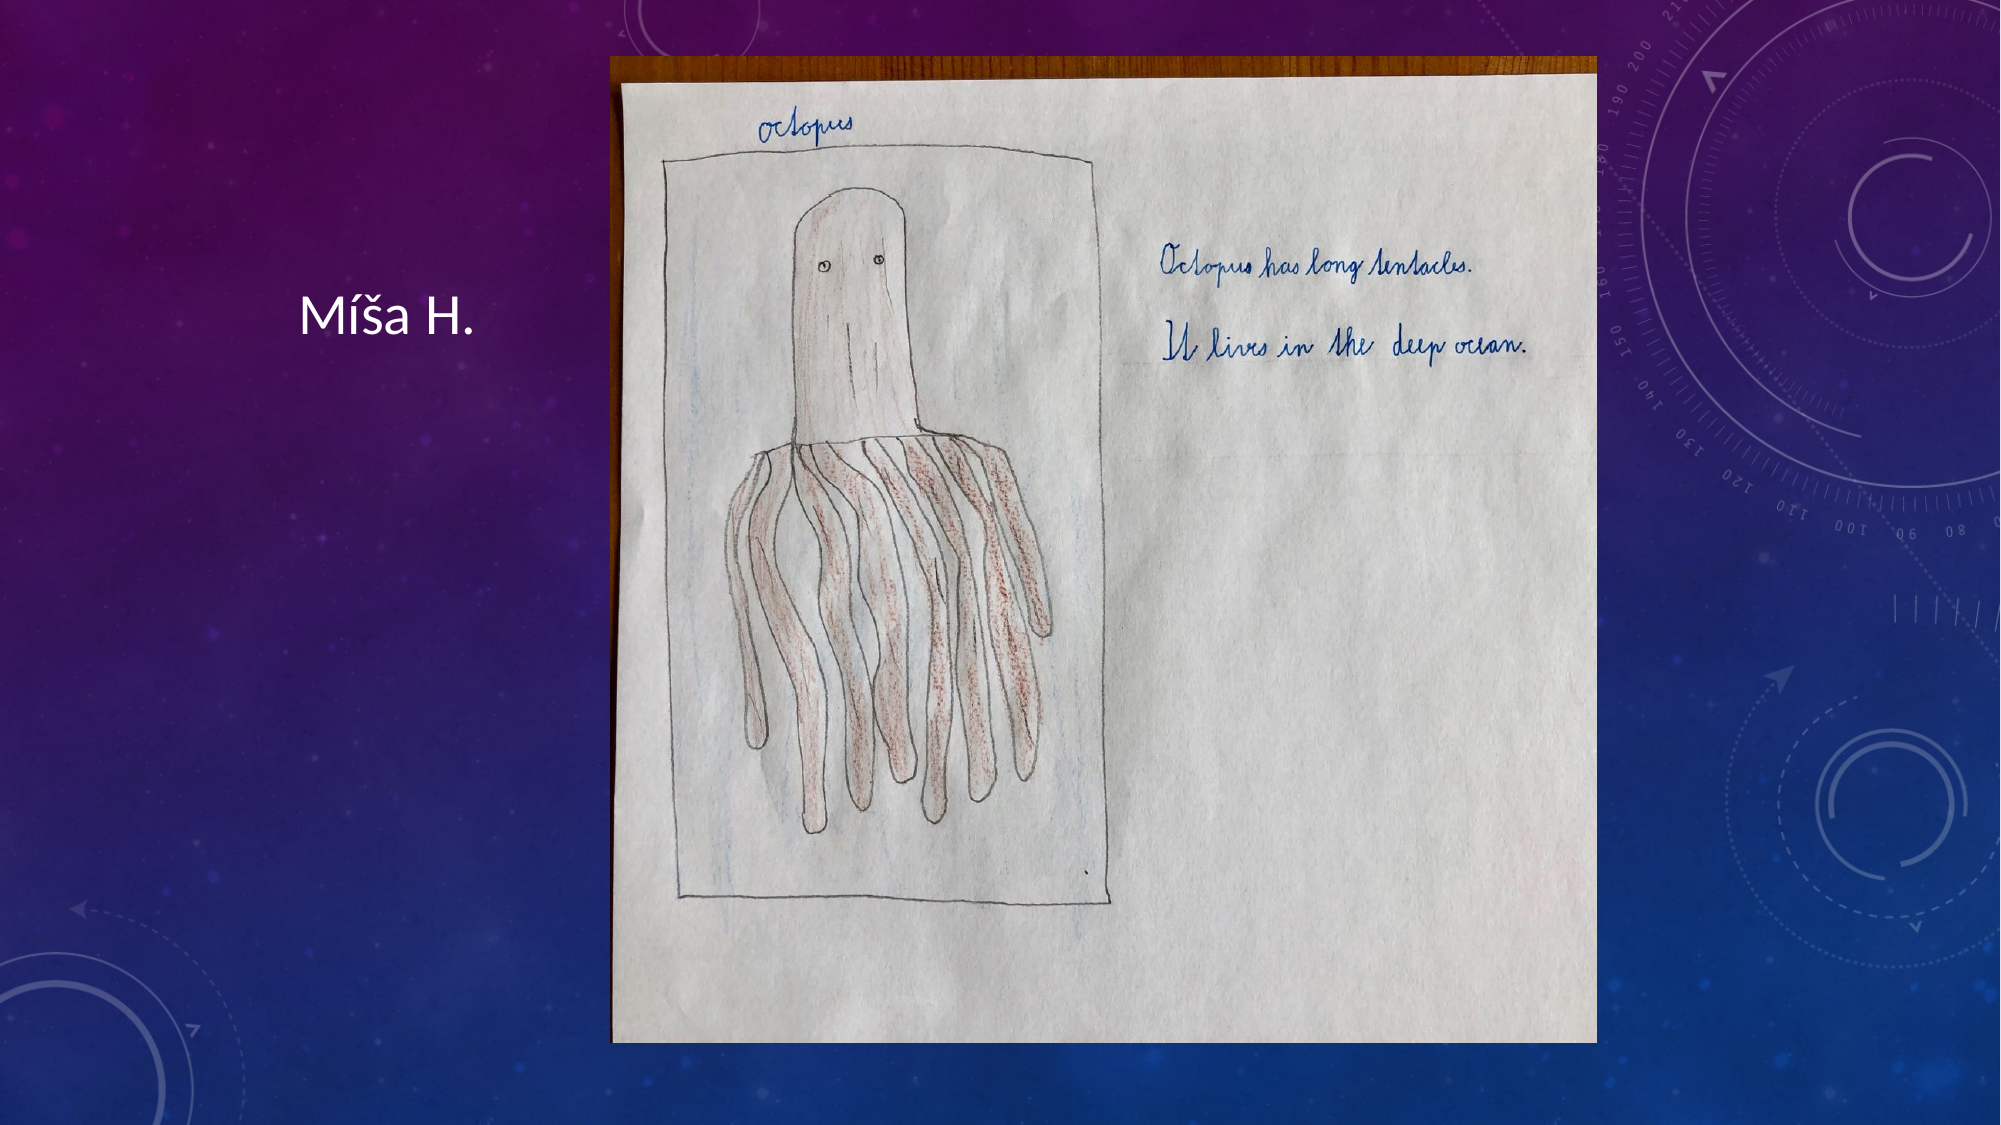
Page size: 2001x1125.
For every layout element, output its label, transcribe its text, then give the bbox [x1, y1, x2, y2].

picture [0, 0, 2001, 1125]
text_box Míša H. [283, 268, 604, 354]
